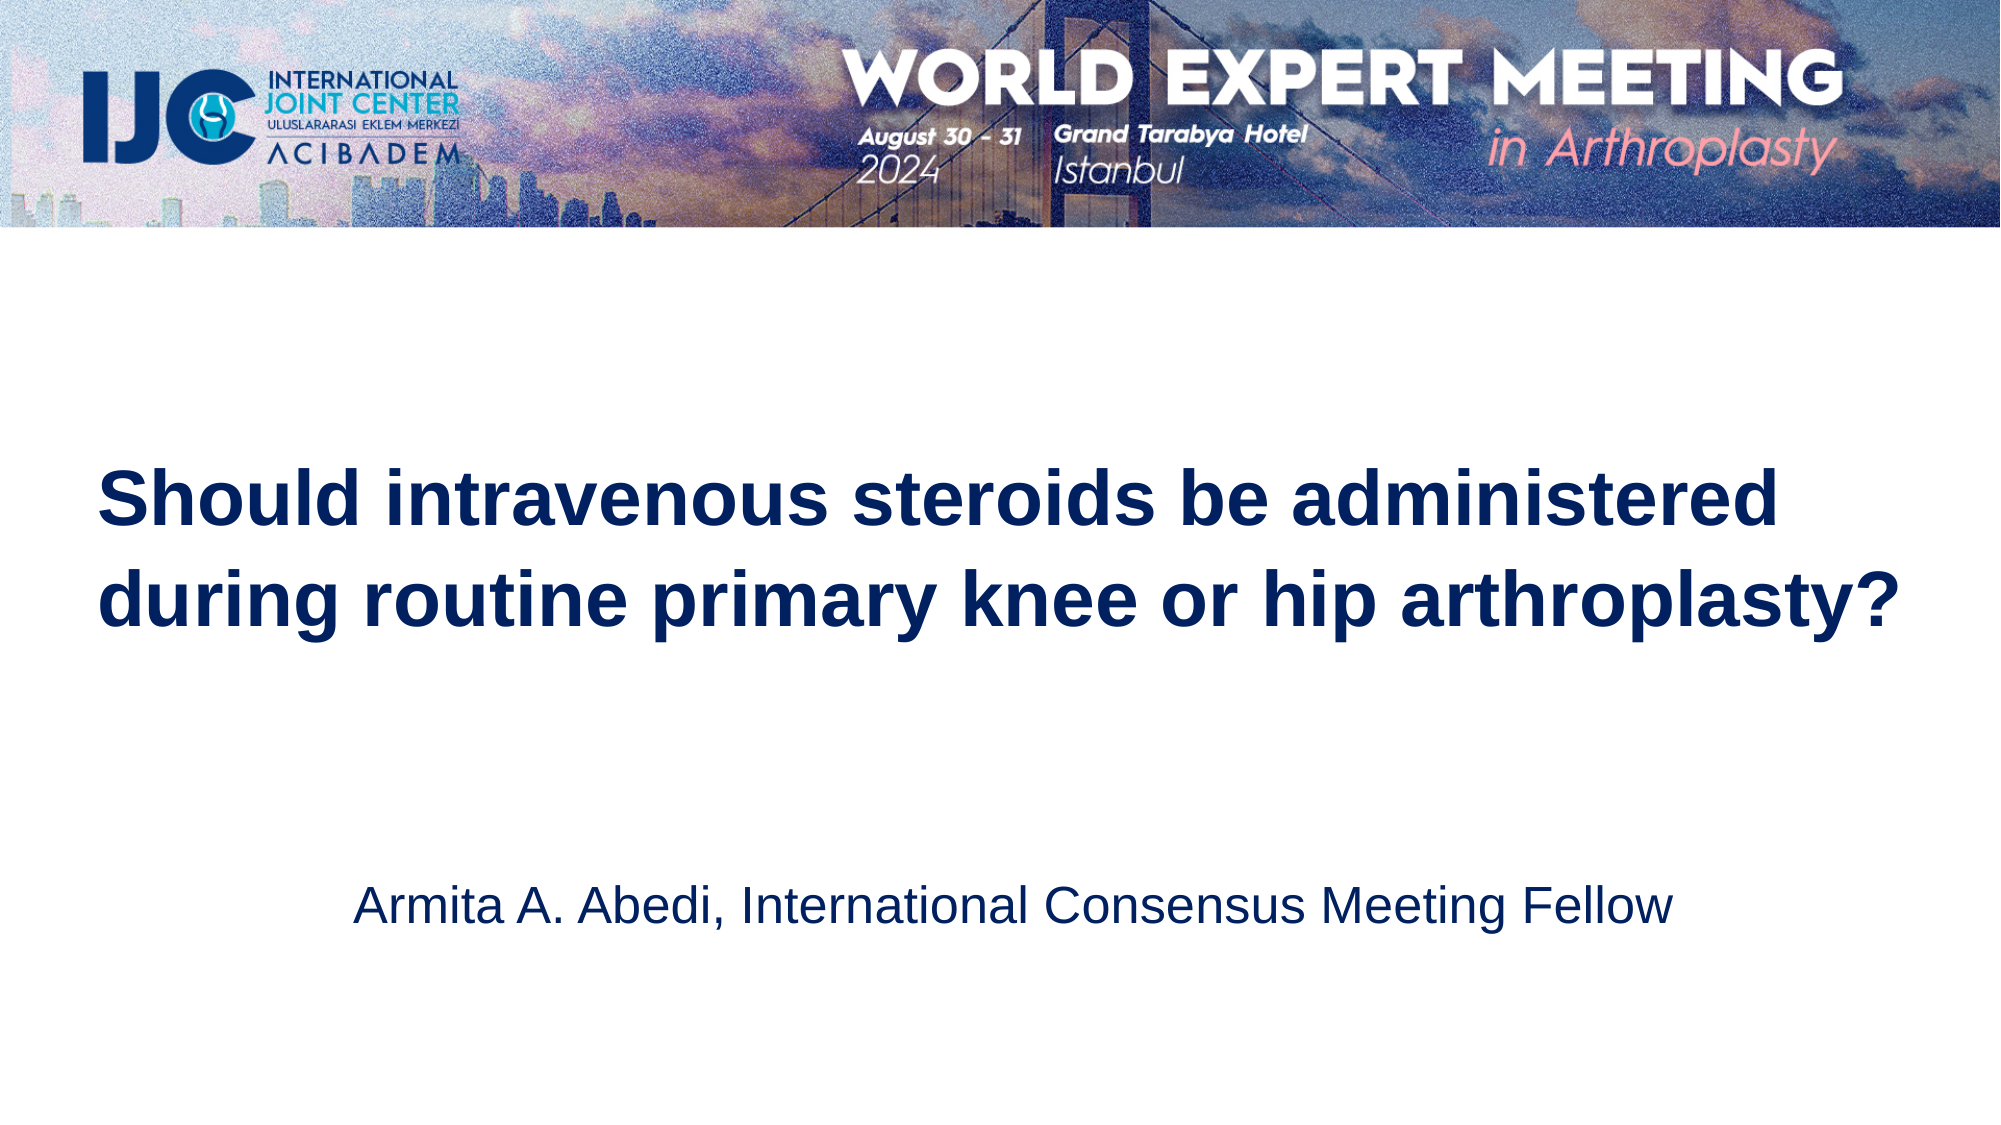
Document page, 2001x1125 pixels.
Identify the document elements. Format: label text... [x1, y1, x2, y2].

picture [0, 0, 2000, 1125]
text_box Should intravenous steroids be administered during routine primary knee or hip arthroplasty? Armita A. Abedi, International Consensus Meeting Fellow [82, 327, 1948, 1043]
